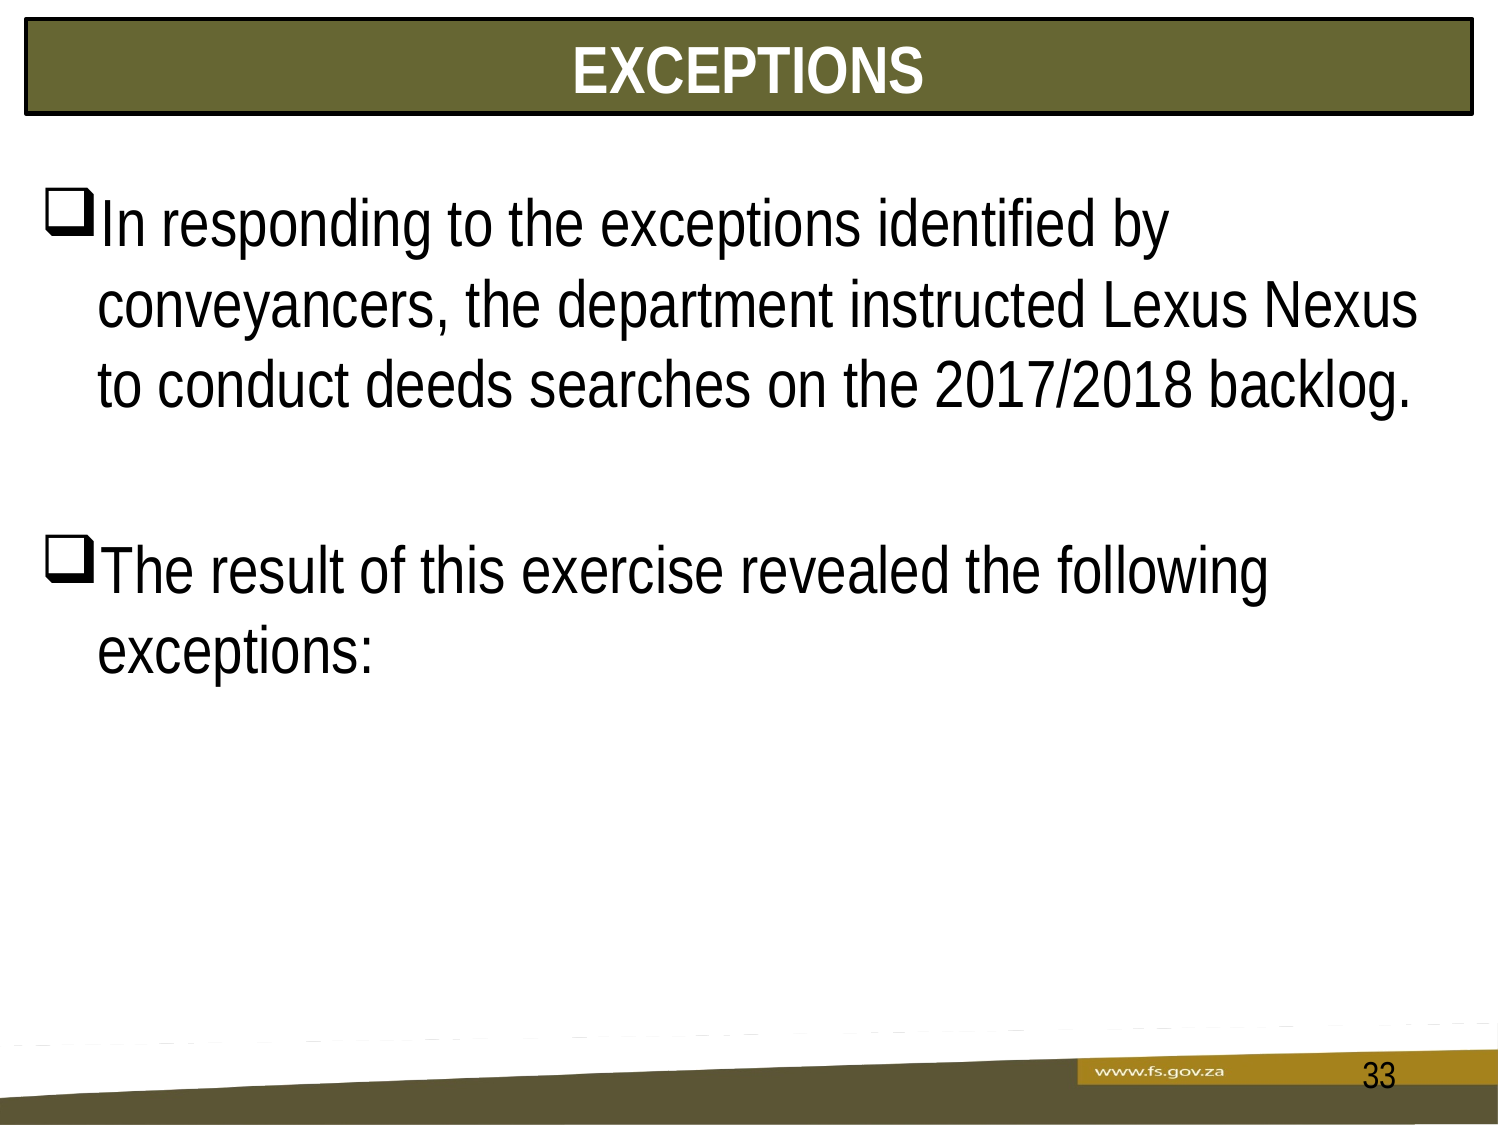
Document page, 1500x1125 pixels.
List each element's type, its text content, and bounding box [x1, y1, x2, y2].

picture [0, 1022, 1498, 1125]
list In responding to the exceptions identified by conveyancers, the department instructed Lexus Nexus to conduct deeds searches on the 2017/2018 backlog. The result of this exercise revealed the following exceptions: [25, 172, 1473, 846]
title EXCEPTIONS [24, 17, 1474, 116]
